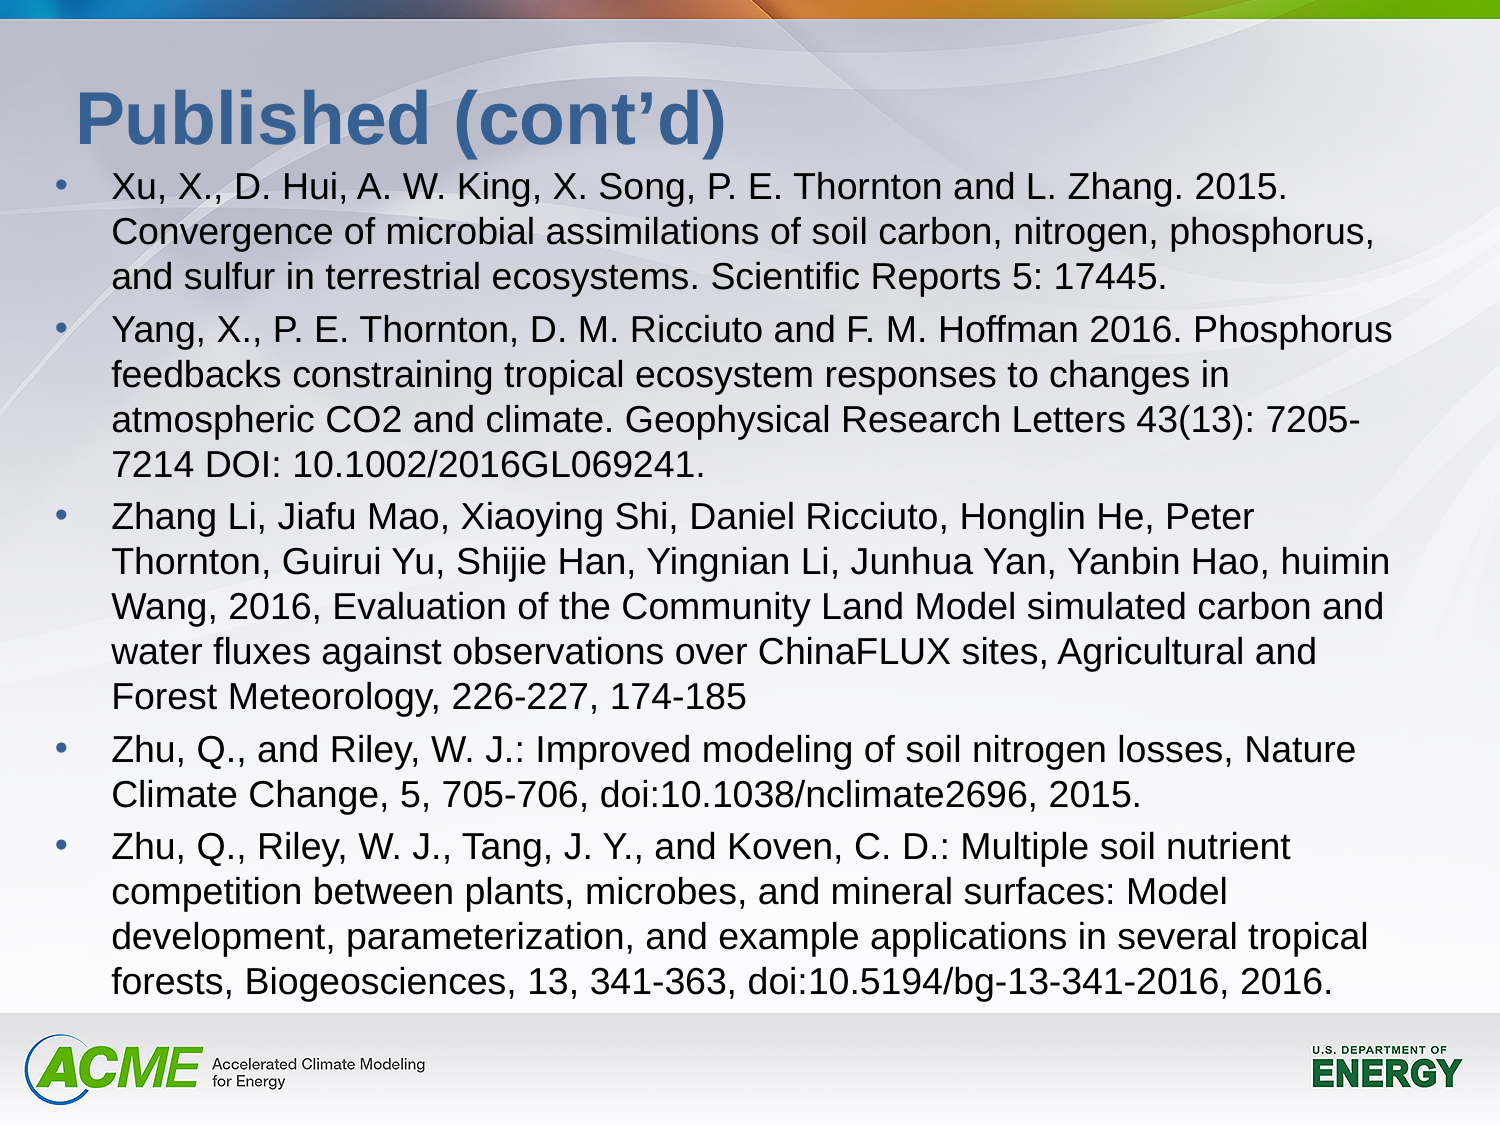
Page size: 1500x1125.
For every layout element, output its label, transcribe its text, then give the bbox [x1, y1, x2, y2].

list Xu, X., D. Hui, A. W. King, X. Song, P. E. Thornton and L. Zhang. 2015. Convergence of microbial assimilations of soil carbon, nitrogen, phosphorus, and sulfur in terrestrial ecosystems. Scientific Reports 5: 17445. Yang, X., P. E. Thornton, D. M. Ricciuto and F. M. Hoffman 2016. Phosphorus feedbacks constraining tropical ecosystem responses to changes in atmospheric CO2 and climate. Geophysical Research Letters 43(13): 7205-7214 DOI: 10.1002/2016GL069241. Zhang Li, Jiafu Mao, Xiaoying Shi, Daniel Ricciuto, Honglin He, Peter Thornton, Guirui Yu, Shijie Han, Yingnian Li, Junhua Yan, Yanbin Hao, huimin Wang, 2016, Evaluation of the Community Land Model simulated carbon and water fluxes against observations over ChinaFLUX sites, Agricultural and Forest Meteorology, 226-227, 174-185 Zhu, Q., and Riley, W. J.: Improved modeling of soil nitrogen losses, Nature Climate Change, 5, 705-706, doi:10.1038/nclimate2696, 2015. Zhu, Q., Riley, W. J., Tang, J. Y., and Koven, C. D.: Multiple soil nutrient competition between plants, microbes, and mineral surfaces: Model development, parameterization, and example applications in several tropical forests, Biogeosciences, 13, 341-363, doi:10.5194/bg-13-341-2016, 2016. [54, 162, 1405, 838]
title Published (cont’d) [75, 25, 1425, 160]
picture [0, 0, 1500, 1125]
